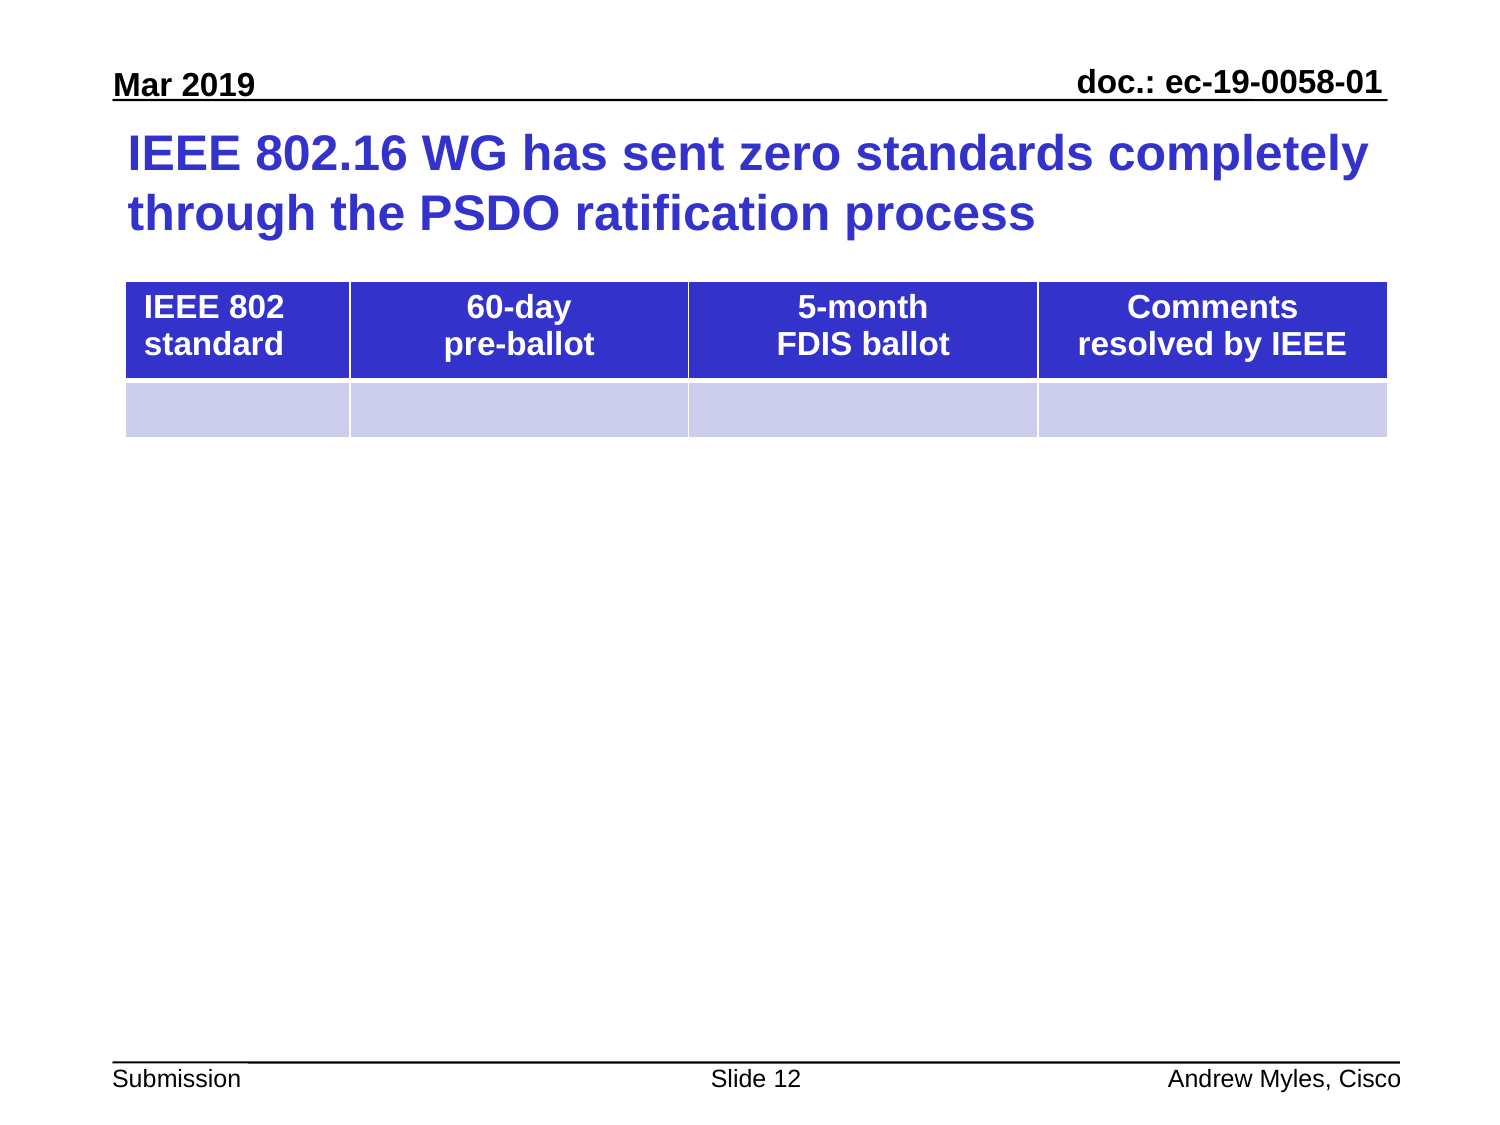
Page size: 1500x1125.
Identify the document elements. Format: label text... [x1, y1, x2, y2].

table_cell [1039, 383, 1387, 437]
table_header 5-month FDIS ballot [689, 282, 1037, 378]
title IEEE 802.16 WG has sent zero standards completely through the PSDO ratification process [112, 112, 1388, 288]
table_header IEEE 802 standard [126, 282, 349, 378]
table_cell [126, 383, 349, 437]
table_cell [351, 383, 688, 437]
table_cell [689, 383, 1037, 437]
slide_number Slide 12 [709, 1061, 803, 1093]
footer Andrew Myles, Cisco [1135, 1061, 1402, 1093]
table_header 60-day pre-ballot [351, 282, 688, 378]
table_header Comments resolved by IEEE [1039, 282, 1387, 378]
